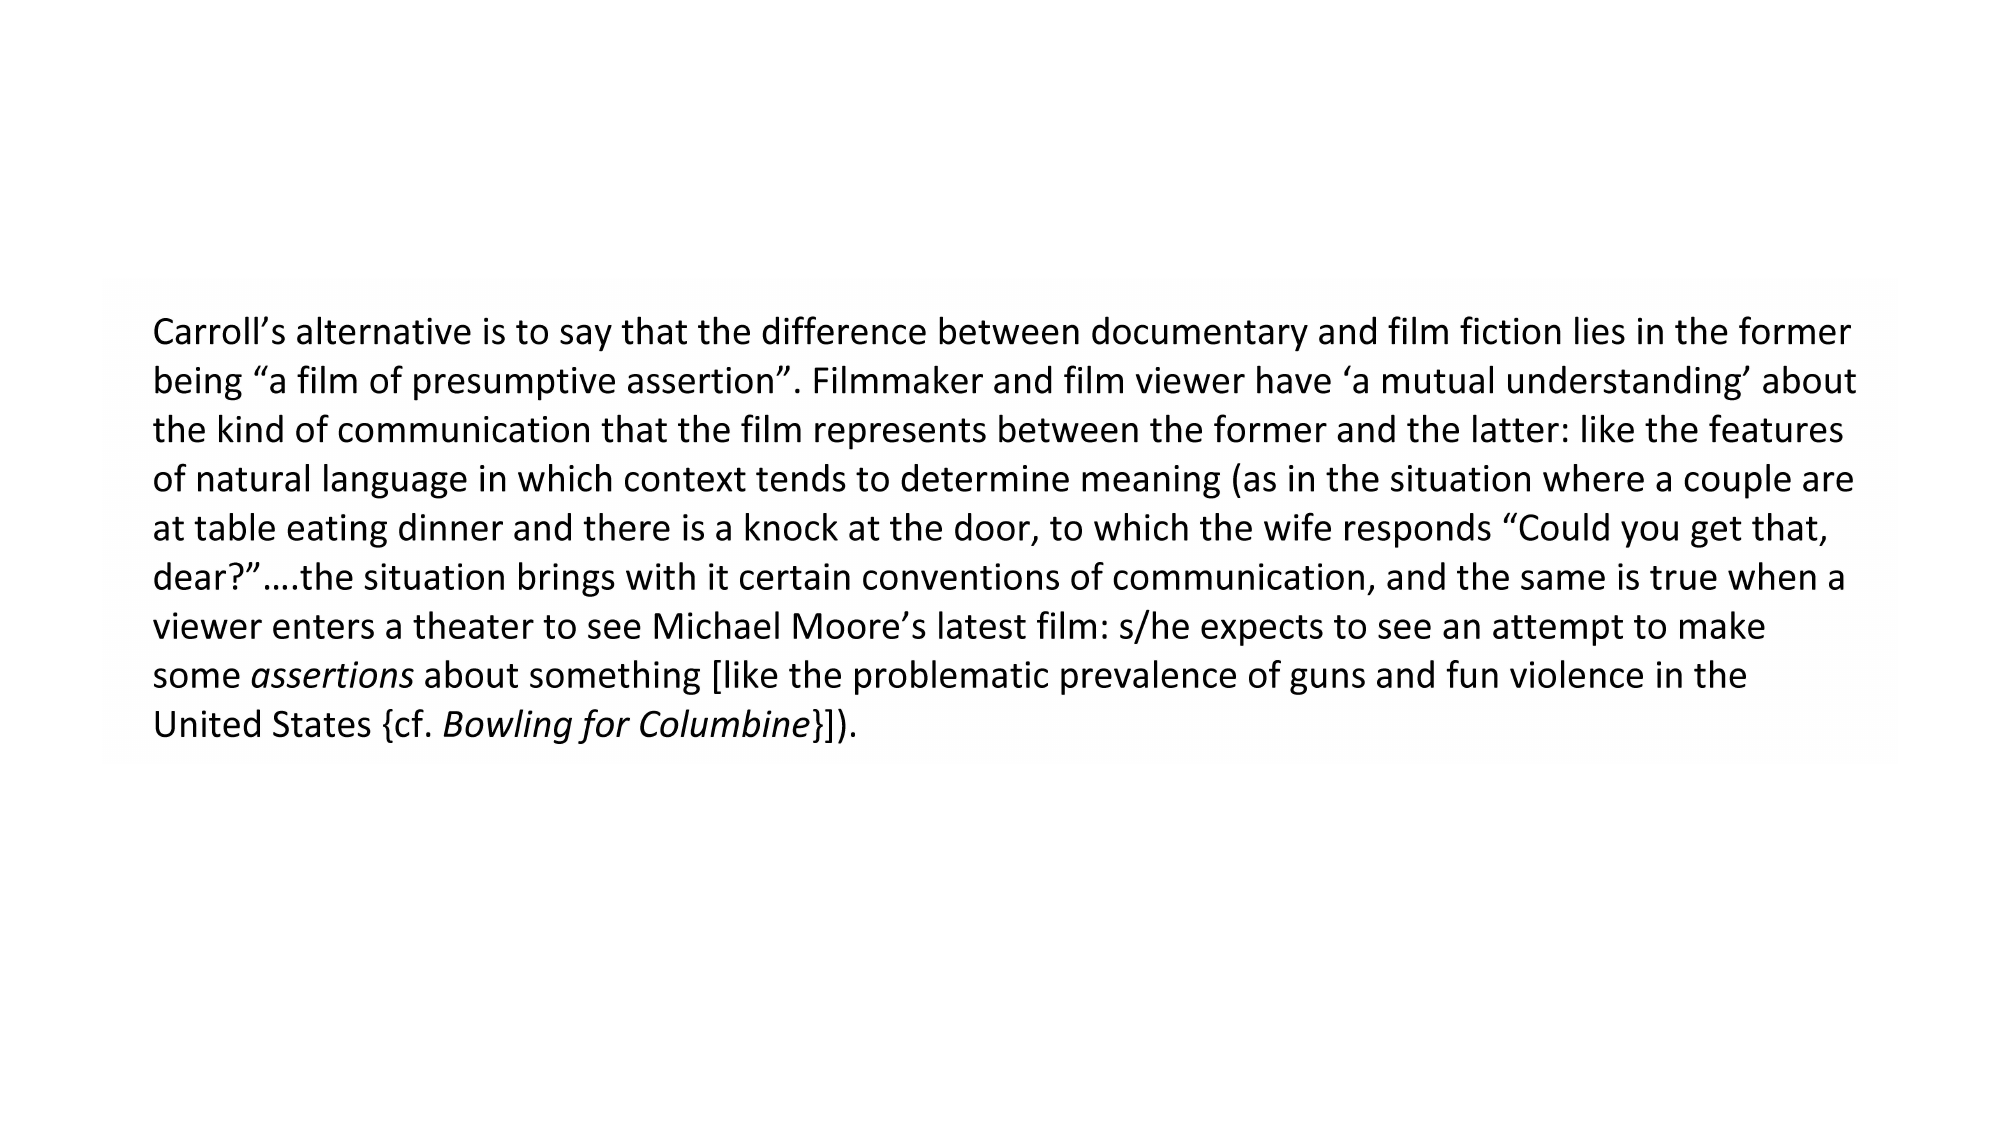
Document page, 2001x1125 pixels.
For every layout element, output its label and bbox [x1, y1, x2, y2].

picture [102, 278, 1898, 764]
